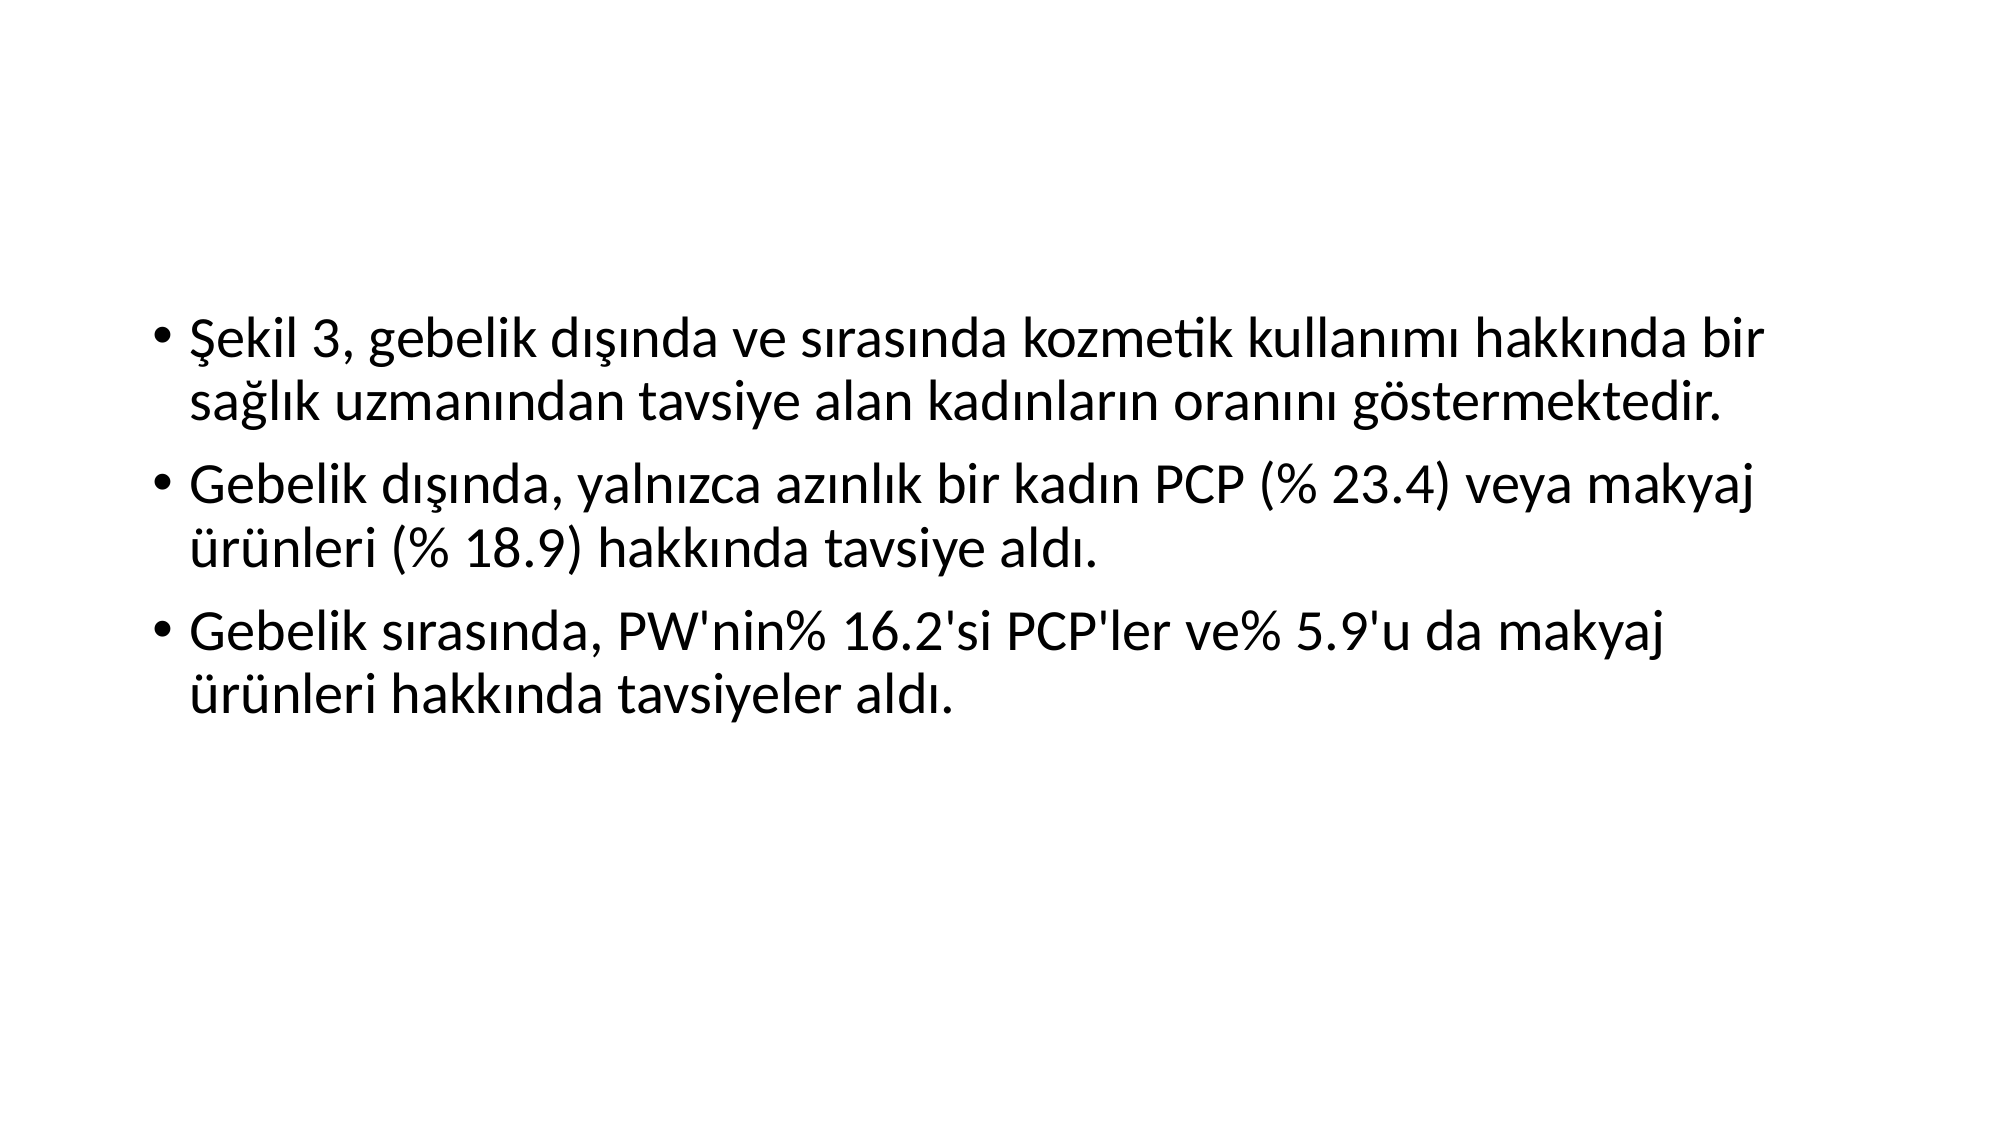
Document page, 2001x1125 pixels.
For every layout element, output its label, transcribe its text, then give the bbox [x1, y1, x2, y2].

list Şekil 3, gebelik dışında ve sırasında kozmetik kullanımı hakkında bir sağlık uzmanından tavsiye alan kadınların oranını göstermektedir. Gebelik dışında, yalnızca azınlık bir kadın PCP (% 23.4) veya makyaj ürünleri (% 18.9) hakkında tavsiye aldı. Gebelik sırasında, PW'nin% 16.2'si PCP'ler ve% 5.9'u da makyaj ürünleri hakkında tavsiyeler aldı. [137, 299, 1863, 1014]
